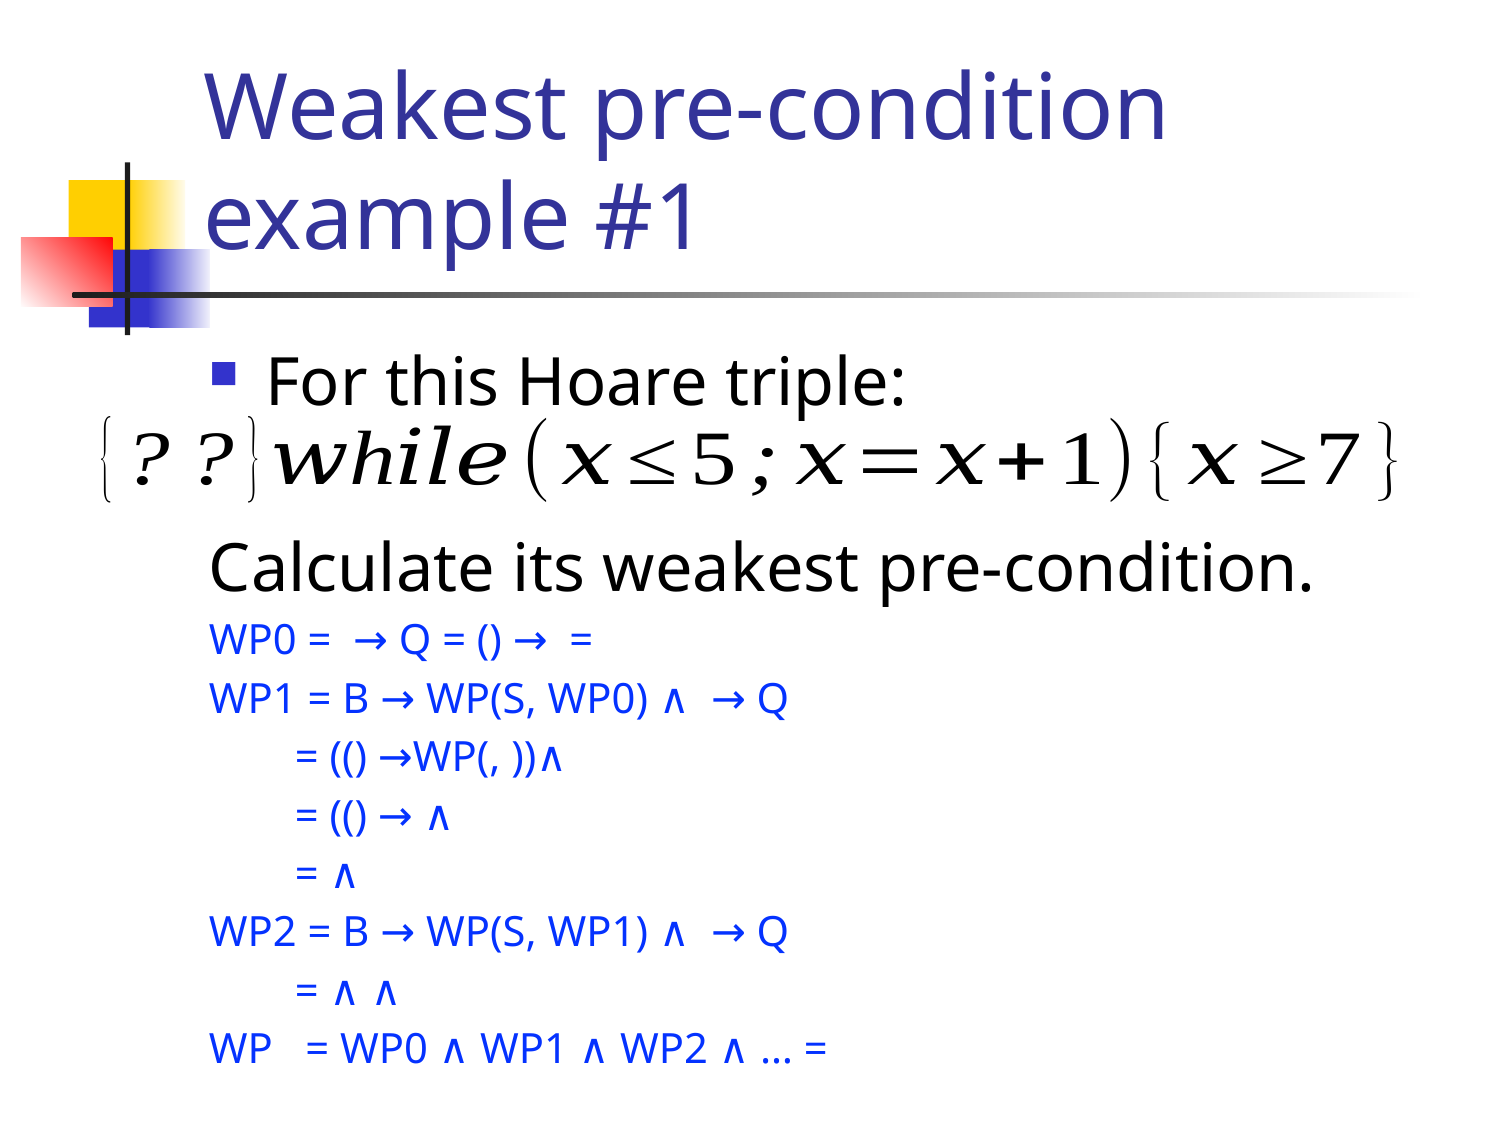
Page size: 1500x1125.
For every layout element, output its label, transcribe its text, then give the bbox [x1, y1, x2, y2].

title Weakest pre-condition example #1 [188, 35, 1468, 275]
